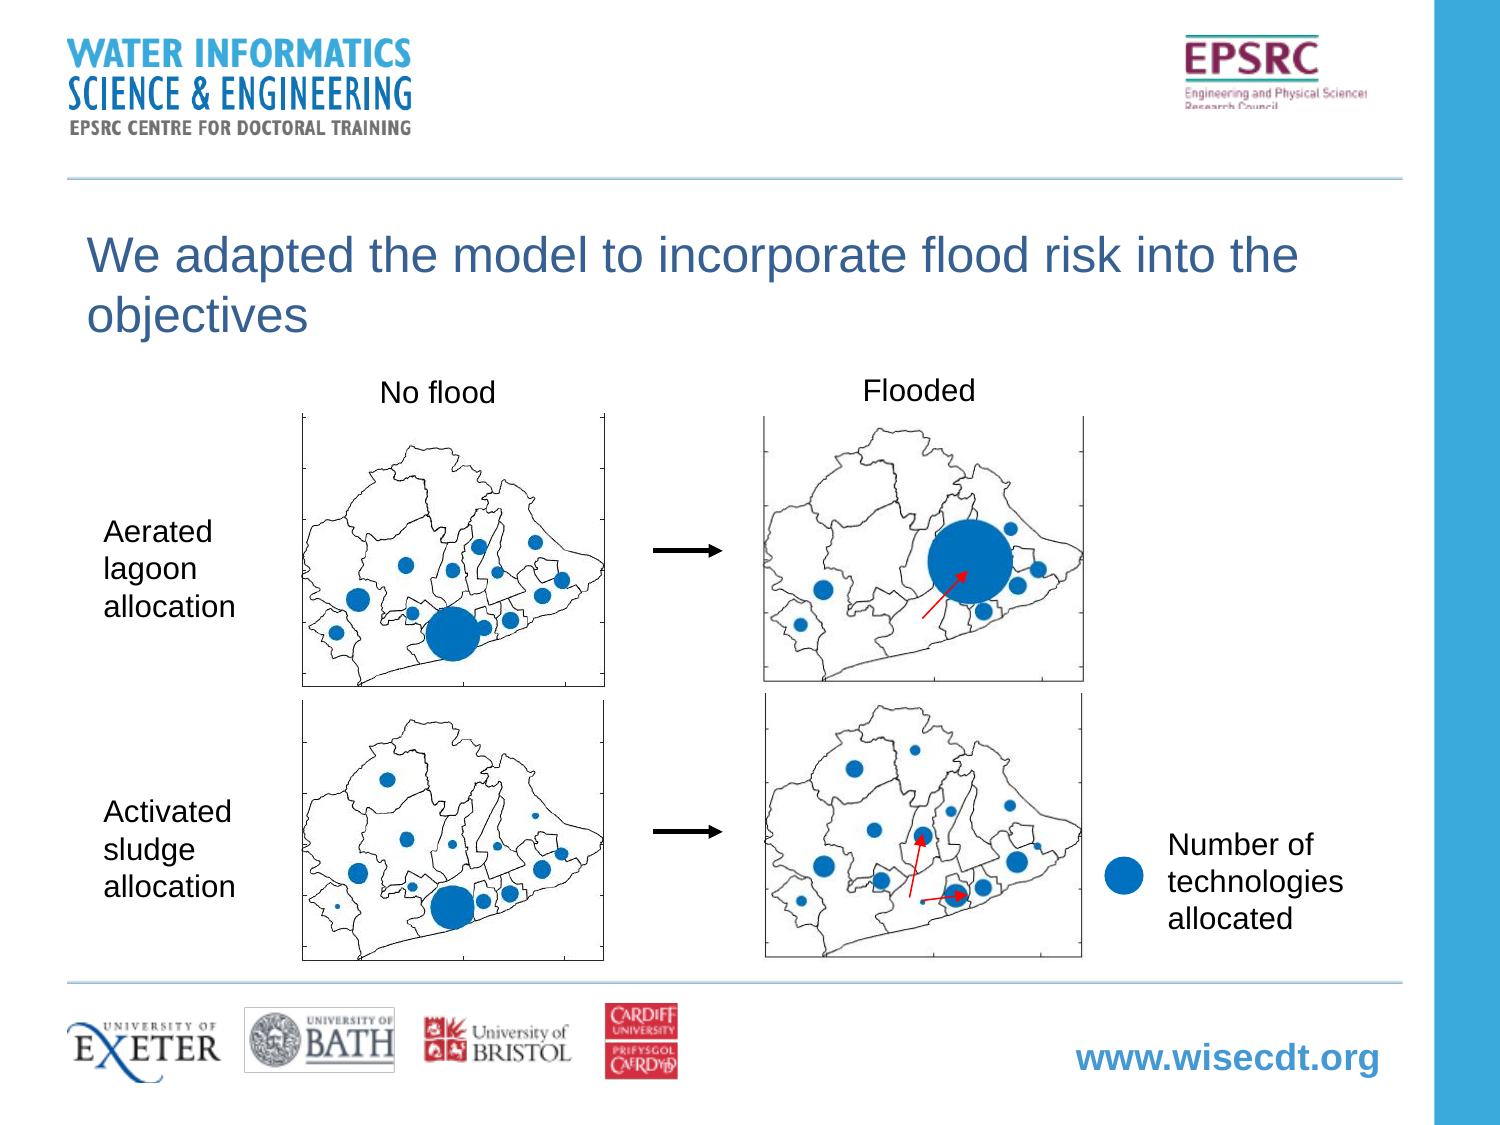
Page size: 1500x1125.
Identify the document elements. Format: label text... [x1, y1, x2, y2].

text_box www.wisecdt.org [1061, 1025, 1412, 1086]
picture [759, 416, 1090, 685]
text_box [909, 833, 923, 898]
picture [66, 977, 1403, 984]
picture [300, 413, 606, 688]
picture [299, 699, 606, 961]
text_box Activated sludge allocation [88, 783, 294, 911]
text_box We adapted the model to incorporate flood risk into the objectives [71, 214, 1367, 350]
text_box Number of technologies allocated [1152, 816, 1367, 944]
text_box [1102, 854, 1146, 897]
text_box No flood [364, 364, 541, 412]
picture [758, 692, 1086, 962]
text_box Flooded [847, 362, 1002, 415]
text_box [922, 570, 969, 619]
picture [66, 35, 466, 158]
picture [66, 1003, 678, 1083]
picture [1185, 35, 1368, 109]
picture [66, 173, 1403, 180]
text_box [925, 894, 969, 901]
text_box Aerated lagoon allocation [88, 503, 271, 631]
